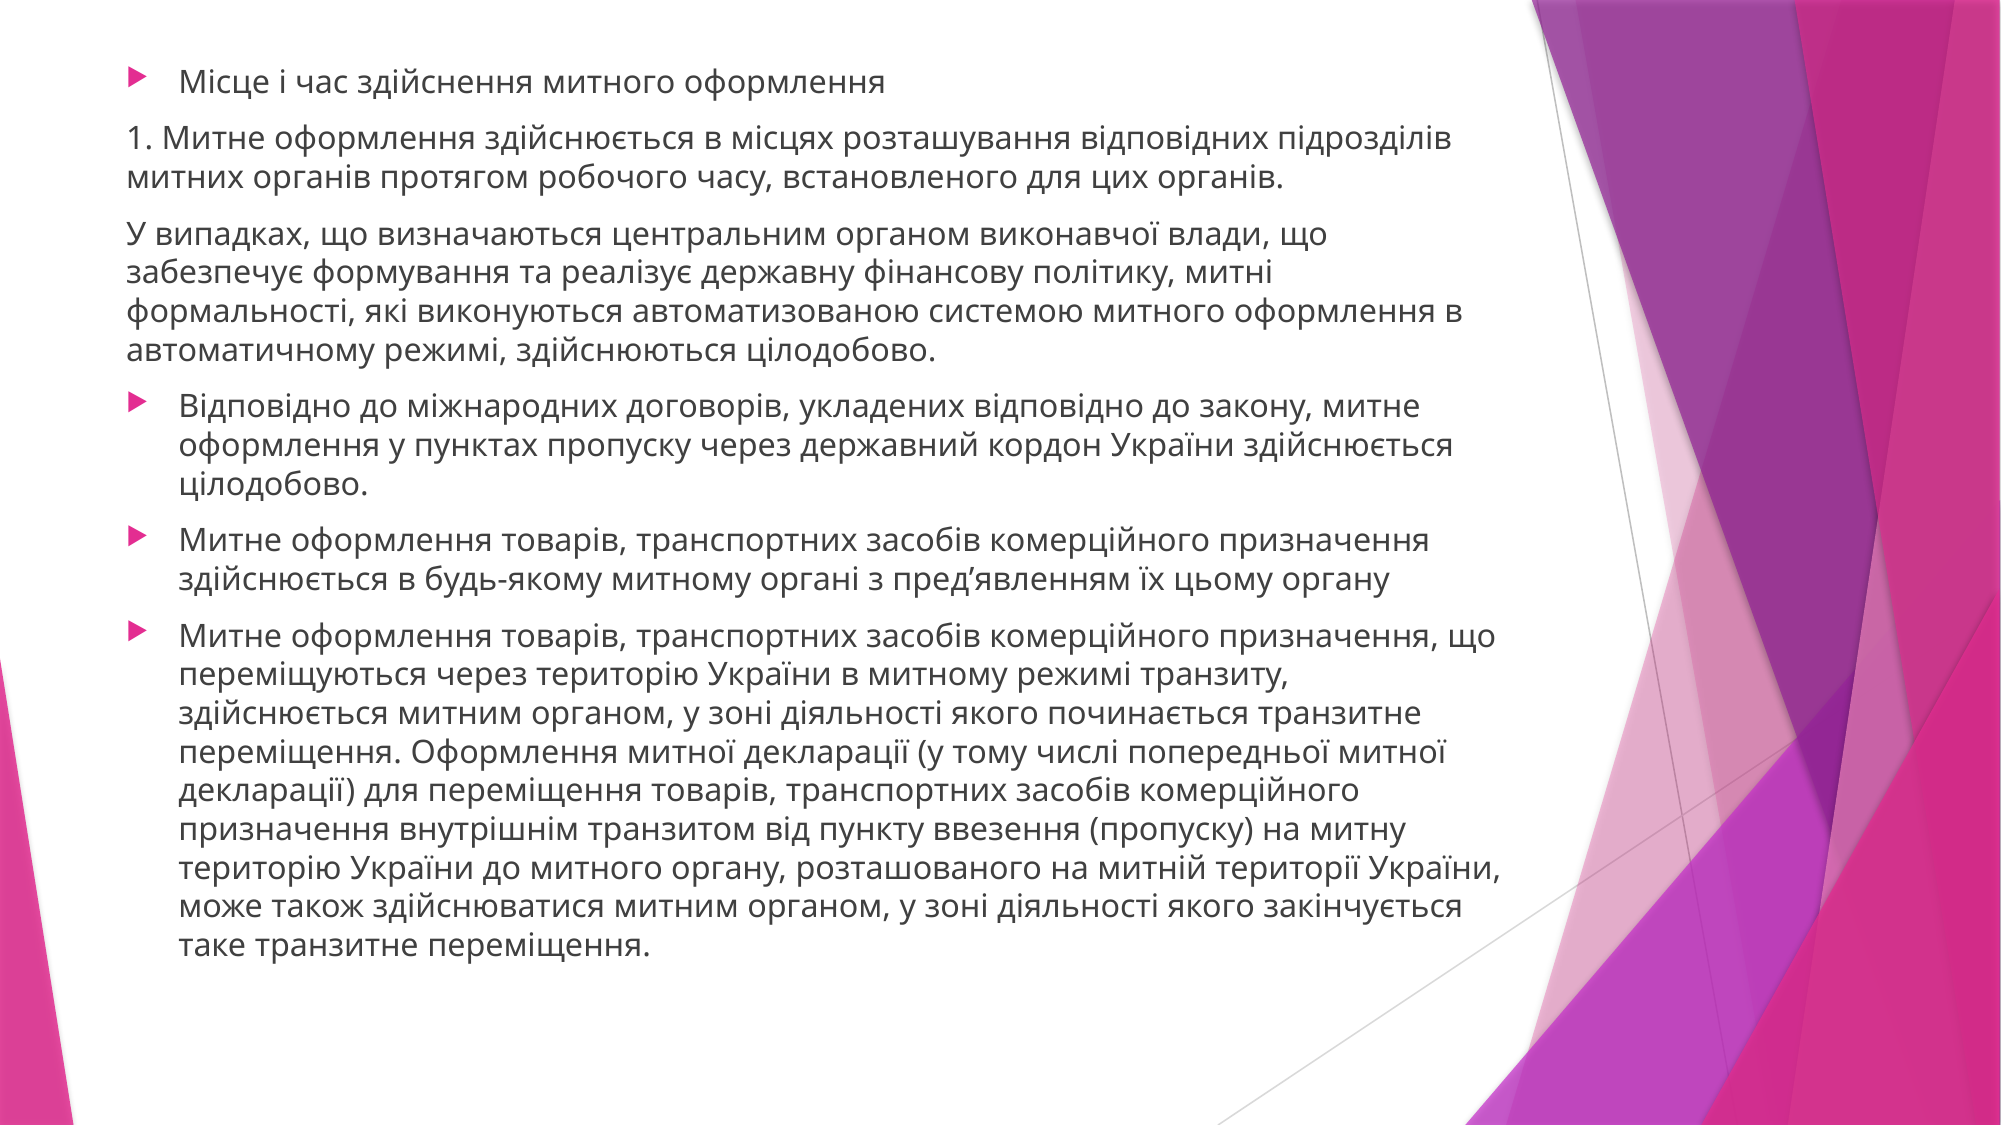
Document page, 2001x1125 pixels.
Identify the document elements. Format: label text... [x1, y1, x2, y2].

list Місце і час здійснення митного оформлення 1. Митне оформлення здійснюється в місцях розташування відповідних підрозділів митних органів протягом робочого часу, встановленого для цих органів. У випадках, що визначаються центральним органом виконавчої влади, що забезпечує формування та реалізує державну фінансову політику, митні формальності, які виконуються автоматизованою системою митного оформлення в автоматичному режимі, здійснюються цілодобово. Відповідно до міжнародних договорів, укладених відповідно до закону, митне оформлення у пунктах пропуску через державний кордон України здійснюється цілодобово. Митне оформлення товарів, транспортних засобів комерційного призначення здійснюється в будь-якому митному органі з пред’явленням їх цьому органу Митне оформлення товарів, транспортних засобів комерційного призначення, що переміщуються через територію України в митному режимі транзиту, здійснюється митним органом, у зоні діяльності якого починається транзитне переміщення. Оформлення митної декларації (у тому числі попередньої митної декларації) для переміщення товарів, транспортних засобів комерційного призначення внутрішнім транзитом від пункту ввезення (пропуску) на митну територію України до митного органу, розташованого на митній території України, може також здійснюватися митним органом, у зоні діяльності якого закінчується таке транзитне переміщення. [111, 53, 1522, 992]
